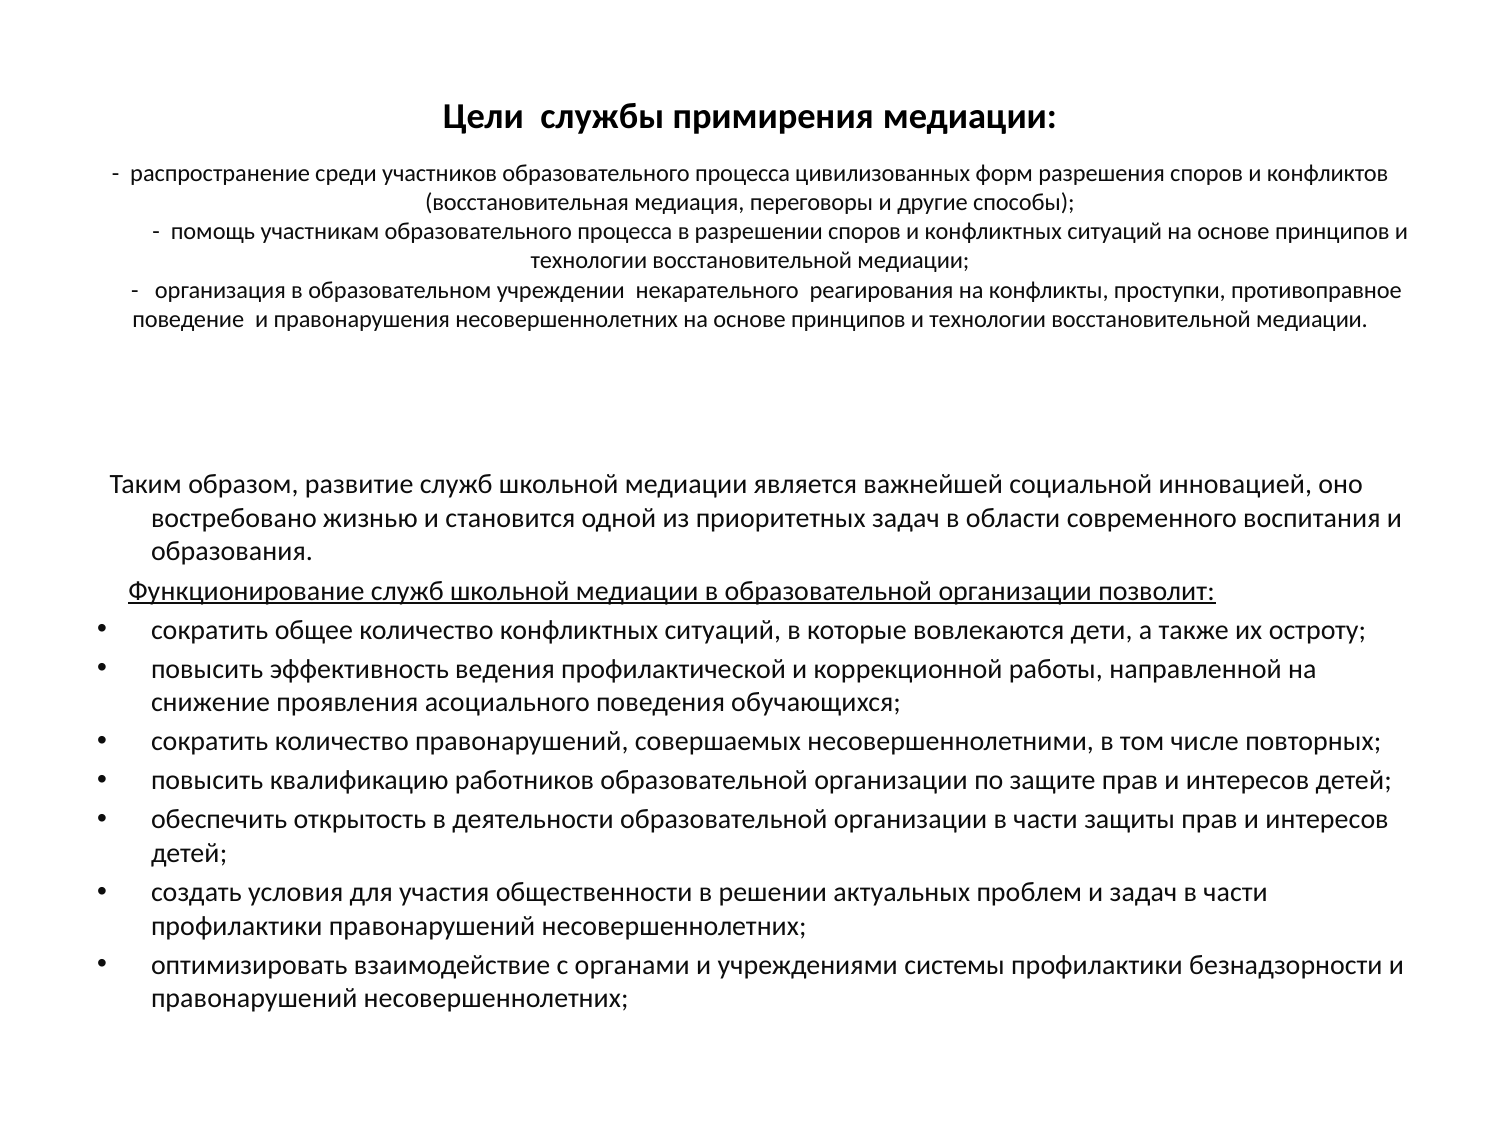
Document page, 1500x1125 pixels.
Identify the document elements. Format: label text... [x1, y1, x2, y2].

list Таким образом, развитие служб школьной медиации является важнейшей социальной инновацией, оно востребовано жизнью и становится одной из приоритетных задач в области современного воспитания и образования. Функционирование служб школьной медиации в образовательной организации позволит: сократить общее количество конфликтных ситуаций, в которые вовлекаются дети, а также их остроту; повысить эффективность ведения профилактической и коррекционной работы, направленной на снижение проявления асоциального поведения обучающихся; сократить количество правонарушений, совершаемых несовершеннолетними, в том числе повторных; повысить квалификацию работников образовательной организации по защите прав и интересов детей; обеспечить открытость в деятельности образовательной организации в части защиты прав и интересов детей; создать условия для участия общественности в решении актуальных проблем и задач в части профилактики правонарушений несовершеннолетних; оптимизировать взаимодействие с органами и учреждениями системы профилактики безнадзорности и правонарушений несовершеннолетних; [82, 433, 1432, 1102]
title Цели службы примирения медиации: - распространение среди участников образовательного процесса цивилизованных форм разрешения споров и конфликтов (восстановительная медиация, переговоры и другие способы); - помощь участникам образовательного процесса в разрешении споров и конфликтных ситуаций на основе принципов и технологии восстановительной медиации; - организация в образовательном учреждении некарательного реагирования на конфликты, проступки, противоправное поведение и правонарушения несовершеннолетних на основе принципов и технологии восстановительной медиации. [75, 82, 1425, 434]
